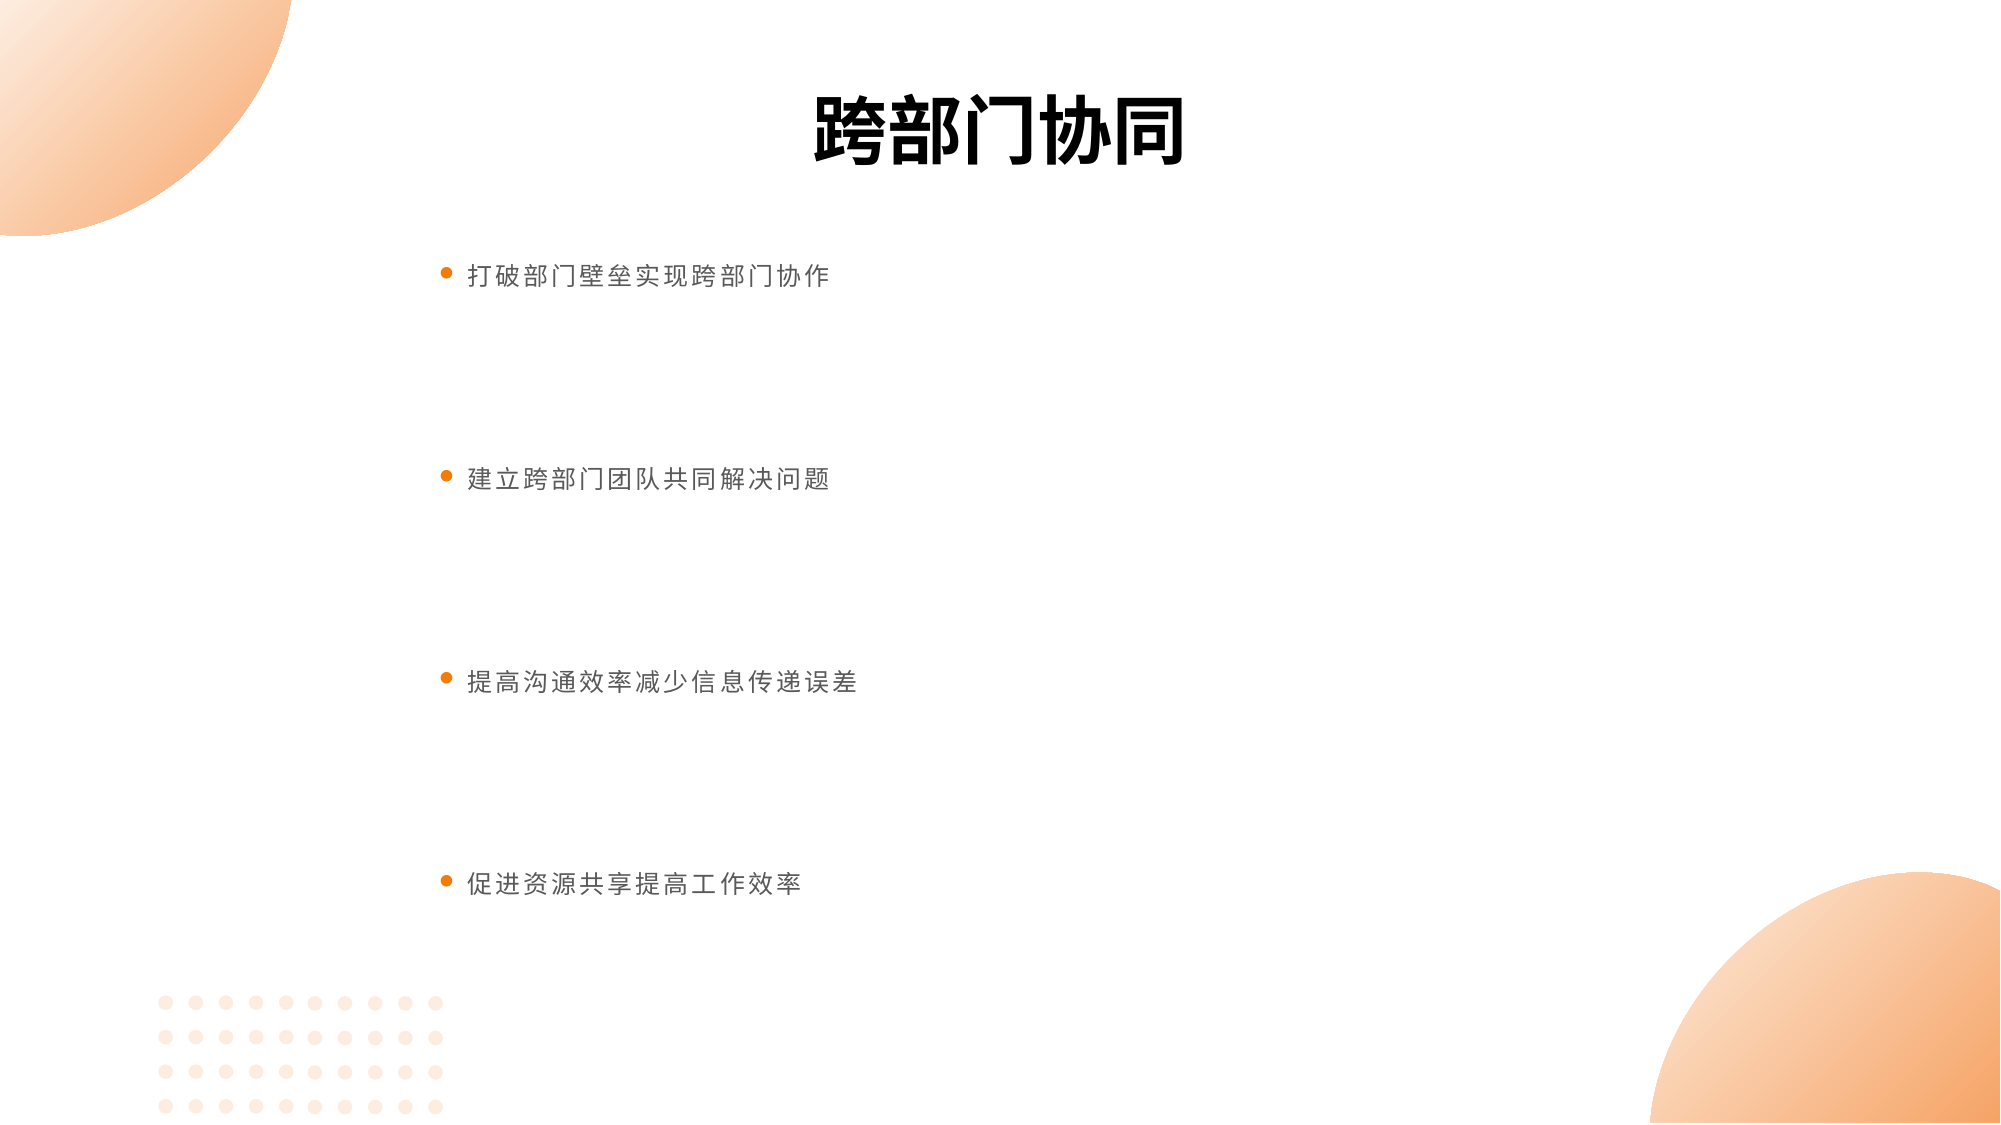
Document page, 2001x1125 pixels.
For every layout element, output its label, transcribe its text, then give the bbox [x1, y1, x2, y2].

text_box 促进资源共享提高工作效率 [439, 852, 1560, 1026]
text_box 打破部门壁垒实现跨部门协作 [439, 244, 1560, 418]
text_box 提高沟通效率减少信息传递误差 [439, 649, 1560, 823]
title 跨部门协同 [99, 75, 1900, 182]
text_box 建立跨部门团队共同解决问题 [439, 447, 1560, 620]
